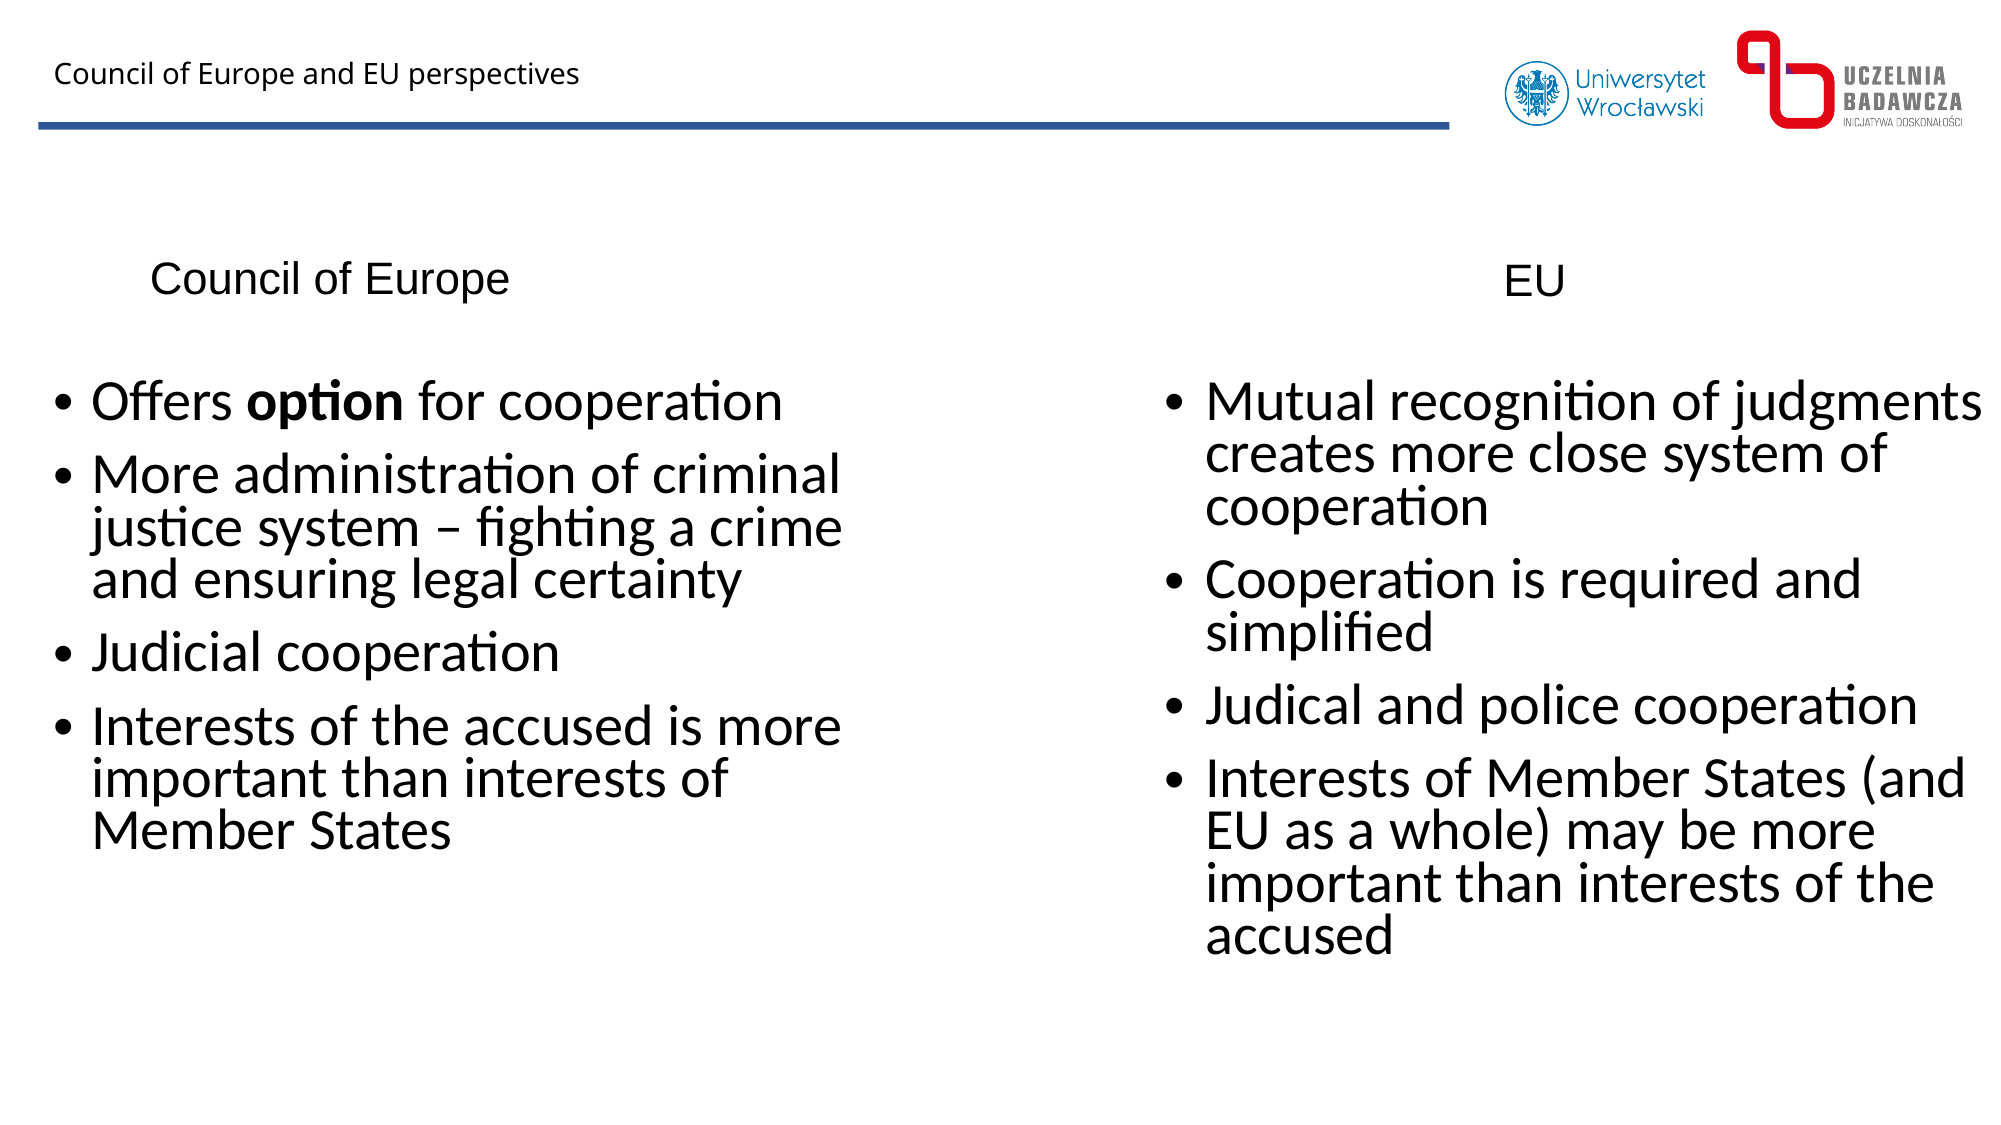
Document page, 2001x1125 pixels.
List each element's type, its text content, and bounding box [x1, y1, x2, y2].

picture [1489, 30, 1962, 129]
text_box EU [1246, 251, 1824, 313]
title Council of Europe and EU perspectives [38, 48, 1535, 100]
list Council of Europe [134, 250, 712, 312]
list Mutual recognition of judgments creates more close system of cooperation Cooperation is required and simplified Judical and police cooperation Interests of Member States (and EU as a whole) may be more important than interests of the accused [1149, 371, 2000, 976]
list Offers option for cooperation More administration of criminal justice system – fighting a crime and ensuring legal certainty Judicial cooperation Interests of the accused is more important than interests of Member States [38, 371, 885, 976]
